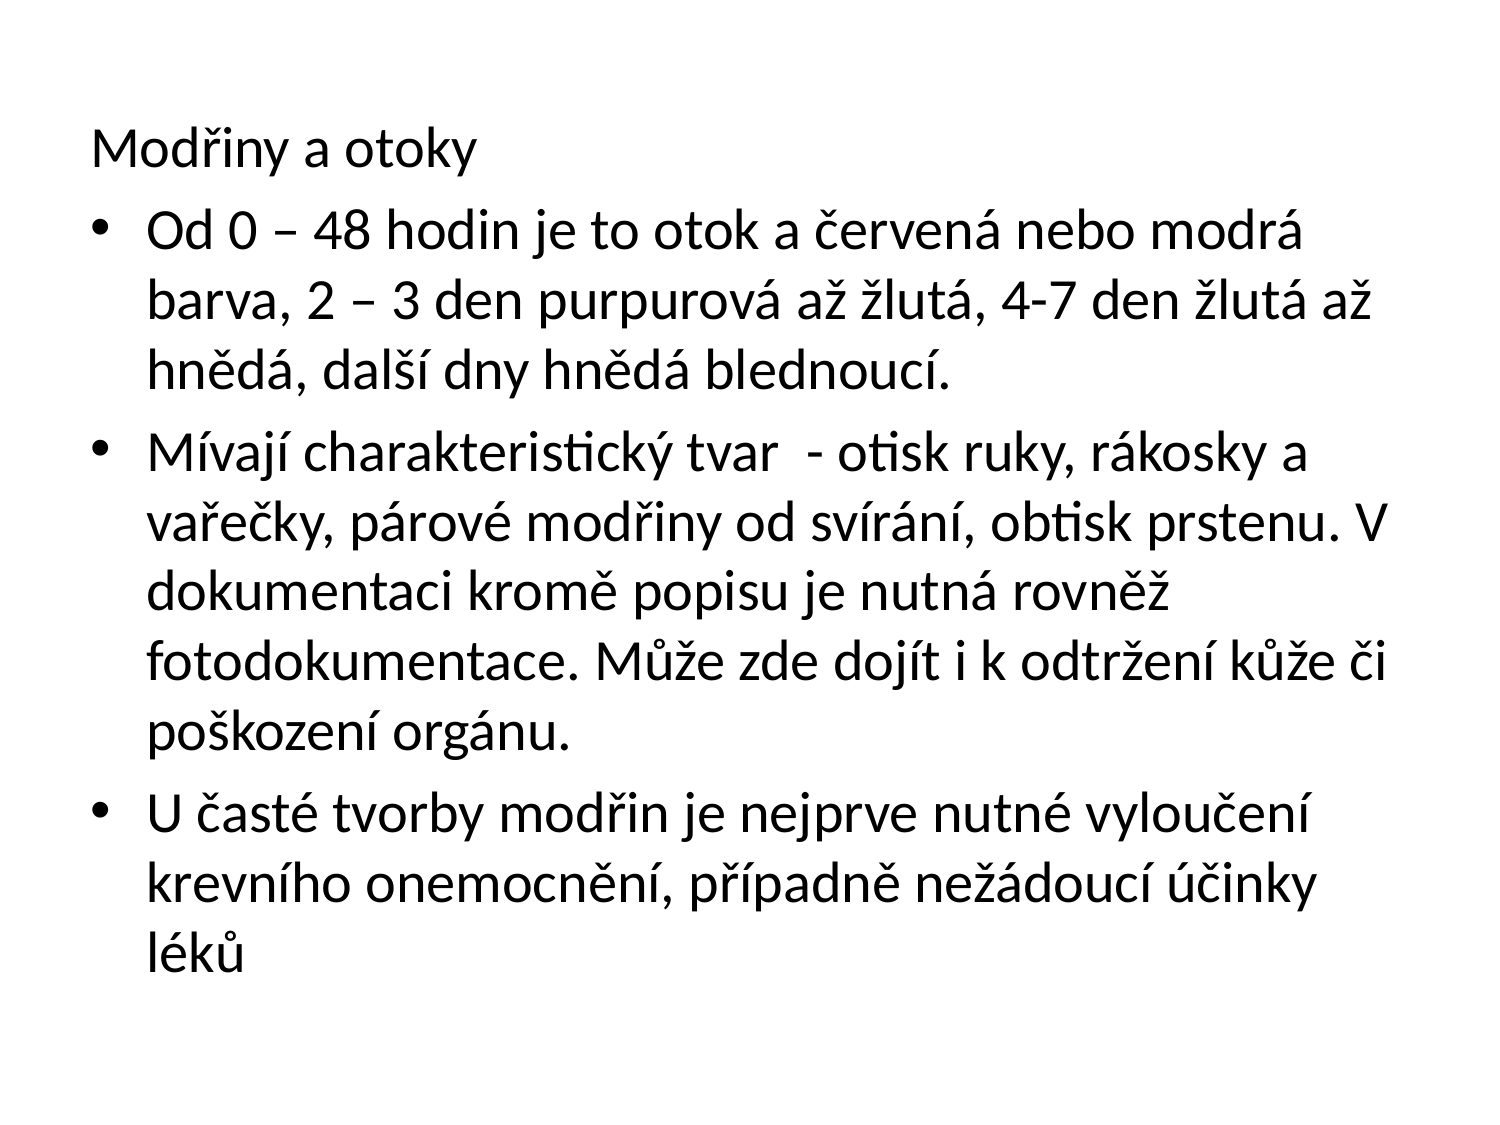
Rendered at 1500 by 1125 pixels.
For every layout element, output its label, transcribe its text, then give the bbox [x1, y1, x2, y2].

list Modřiny a otoky Od 0 – 48 hodin je to otok a červená nebo modrá barva, 2 – 3 den purpurová až žlutá, 4-7 den žlutá až hnědá, další dny hnědá blednoucí. Mívají charakteristický tvar - otisk ruky, rákosky a vařečky, párové modřiny od svírání, obtisk prstenu. V dokumentaci kromě popisu je nutná rovněž fotodokumentace. Může zde dojít i k odtržení kůže či poškození orgánu. U časté tvorby modřin je nejprve nutné vyloučení krevního onemocnění, případně nežádoucí účinky léků [74, 101, 1426, 1006]
